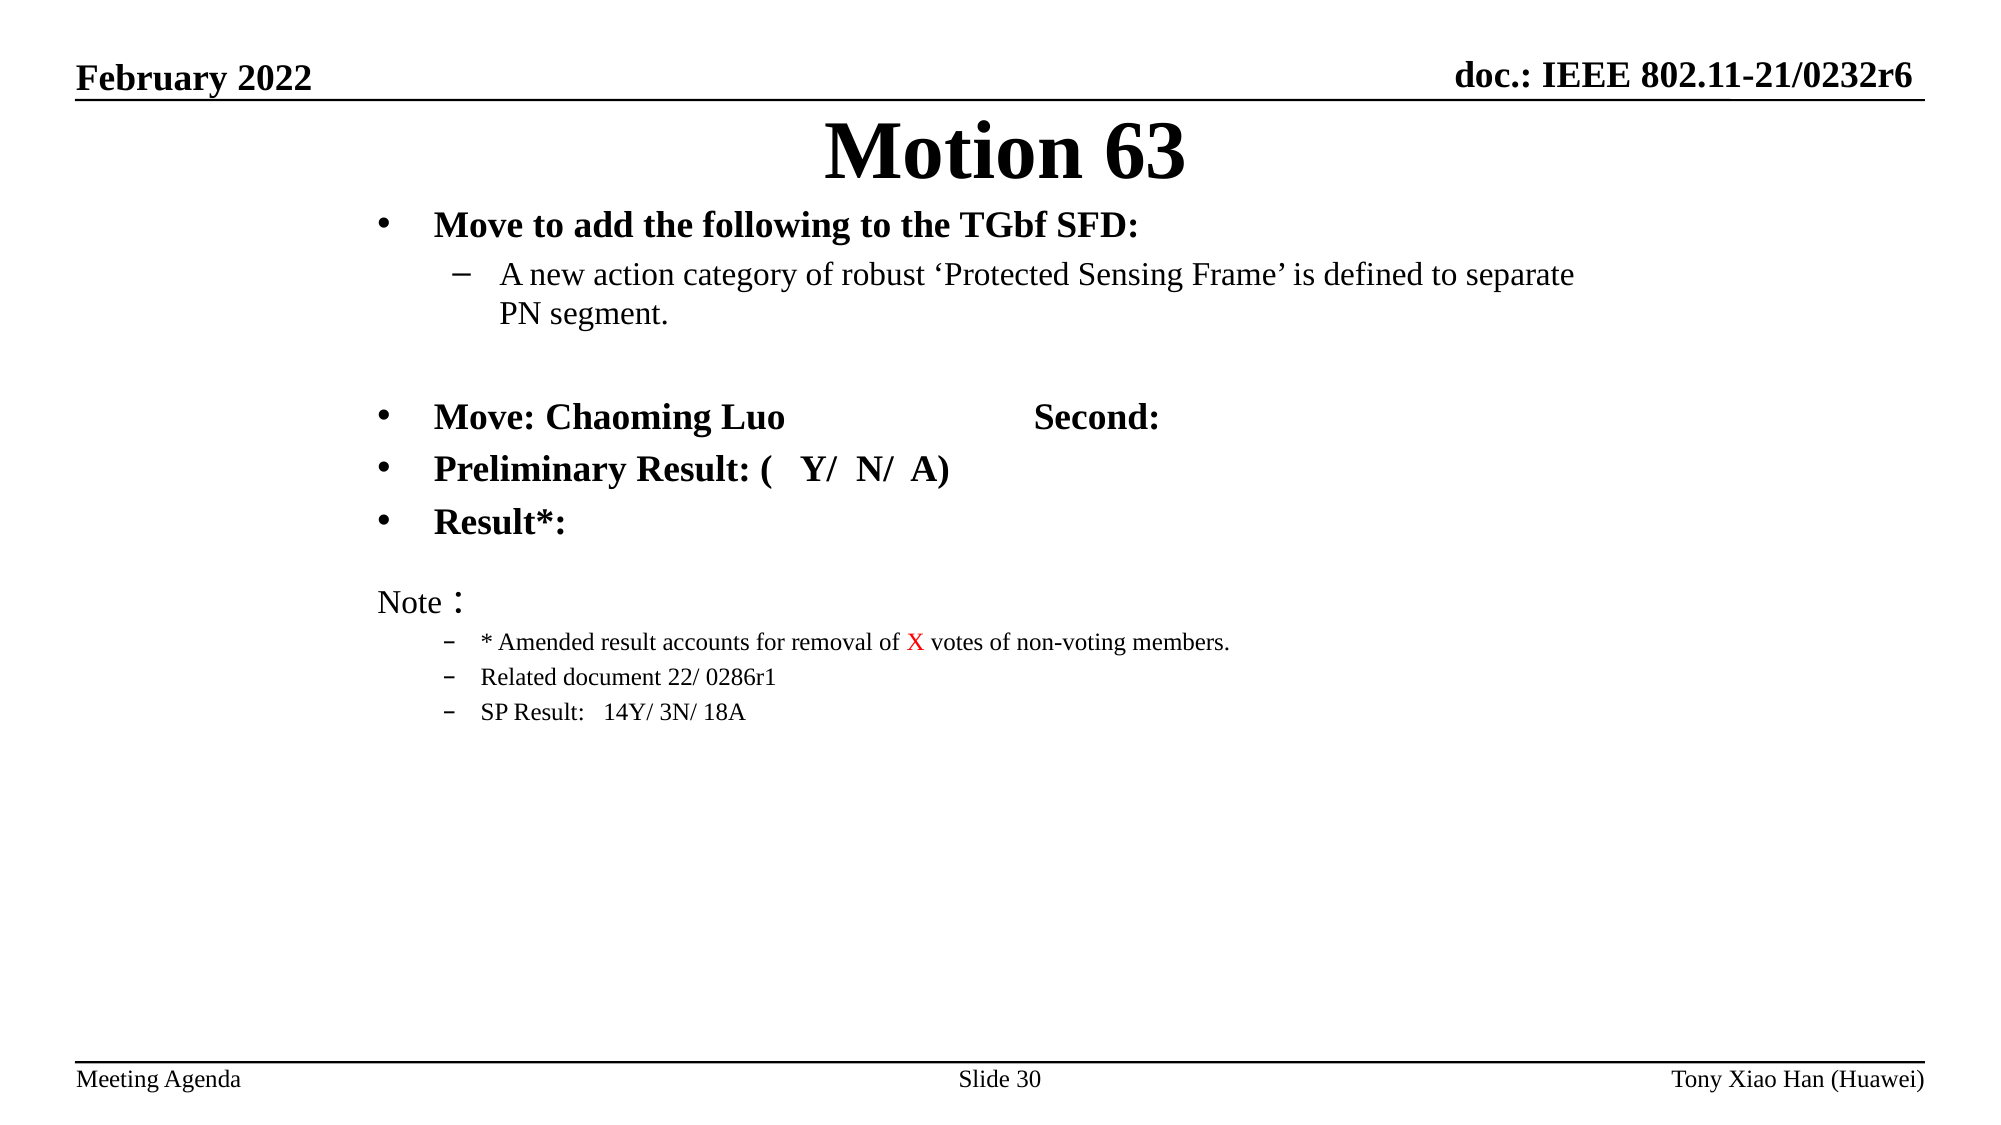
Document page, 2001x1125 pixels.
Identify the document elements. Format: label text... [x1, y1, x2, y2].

text_box Motion 63 [368, 87, 1644, 225]
text_box Move to add the following to the TGbf SFD: A new action category of robust ‘Protected Sensing Frame’ is defined to separate PN segment. Move: Chaoming Luo Second: Preliminary Result: ( Y/ N/ A) Result*: Note： * Amended result accounts for removal of X votes of non-voting members. Related document 22/ 0286r1 SP Result: 14Y/ 3N/ 18A [362, 162, 1638, 875]
